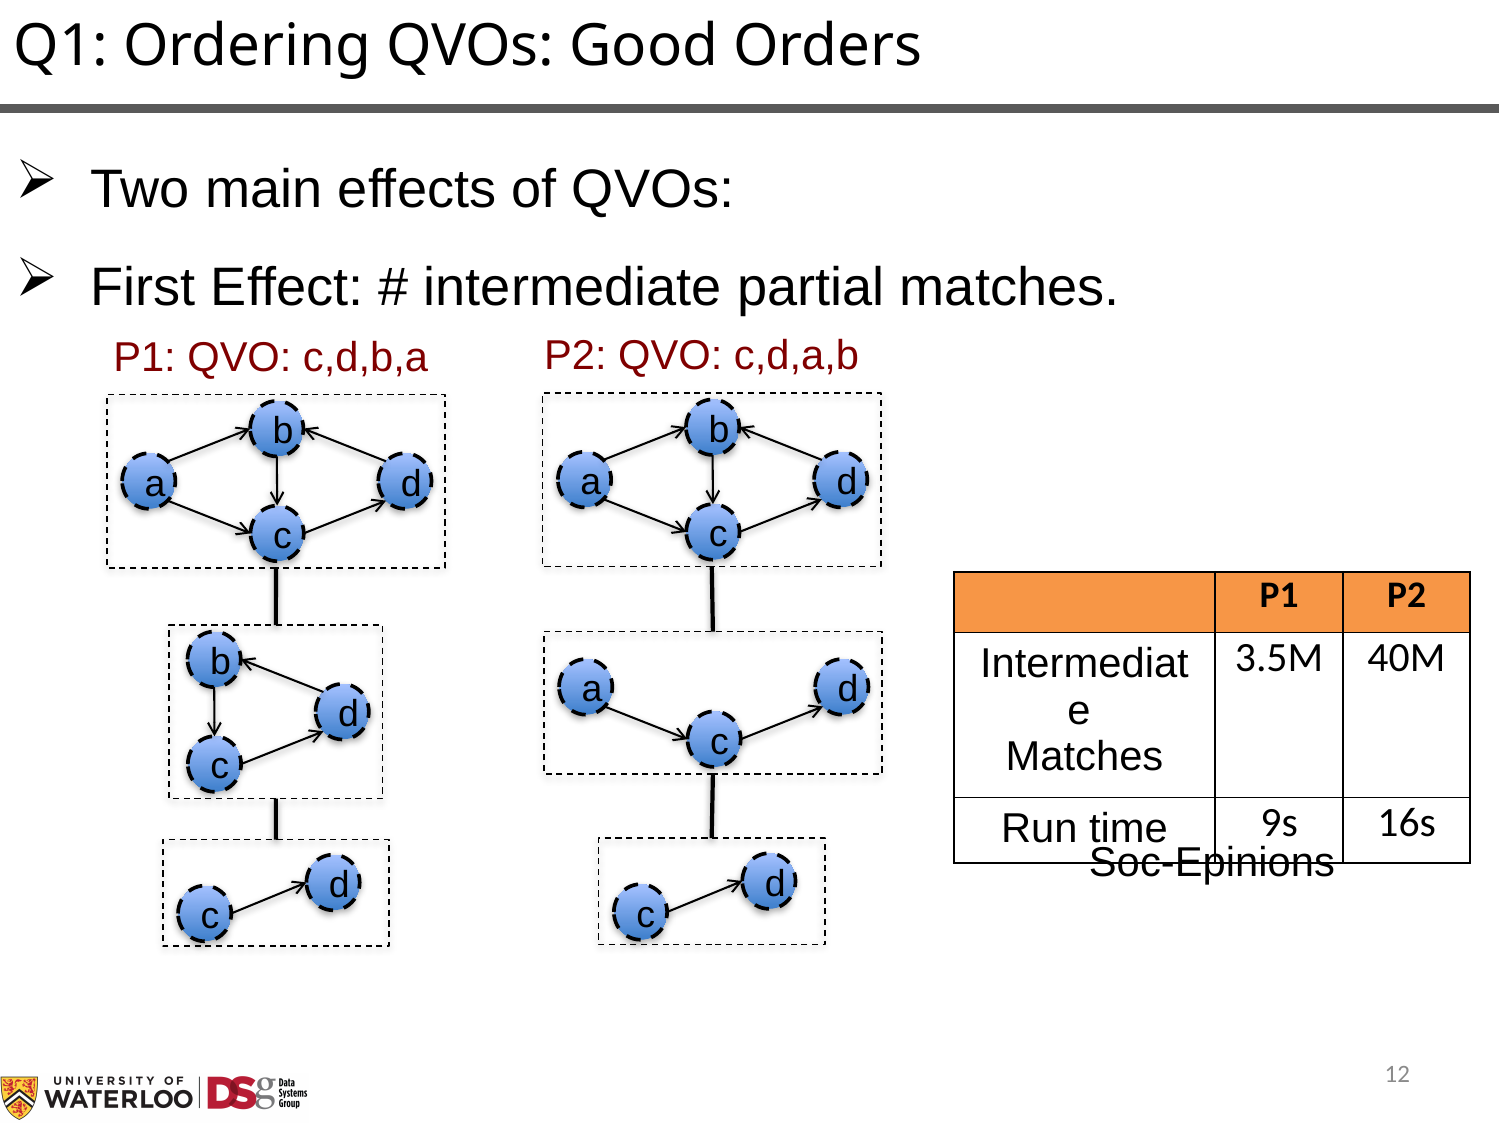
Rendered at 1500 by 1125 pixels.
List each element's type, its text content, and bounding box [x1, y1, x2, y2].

table_cell Run time [955, 798, 1214, 862]
text_box Soc-Epinions [1041, 802, 1383, 893]
table_header [955, 573, 1214, 632]
text_box Two main effects of QVOs: First Effect: # intermediate partial matches. [0, 115, 1499, 324]
text_box P2: QVO: c,d,a,b [517, 320, 886, 386]
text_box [598, 837, 826, 945]
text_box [106, 394, 446, 947]
text_box P1: QVO: c,d,b,a [78, 322, 463, 387]
table_header P2 [1344, 573, 1469, 632]
table_header P1 [1216, 573, 1342, 632]
slide_number 12 [1074, 1042, 1425, 1103]
table_cell 16s [1344, 798, 1469, 862]
table_cell Intermediate Matches [955, 633, 1214, 797]
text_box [542, 392, 882, 567]
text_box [543, 631, 883, 775]
picture [0, 1073, 309, 1123]
table_cell 9s [1216, 798, 1342, 802]
text_box Q1: Ordering QVOs: Good Orders [0, 0, 1500, 85]
table_cell 3.5M [1216, 633, 1342, 797]
table_cell 40M [1344, 633, 1469, 797]
